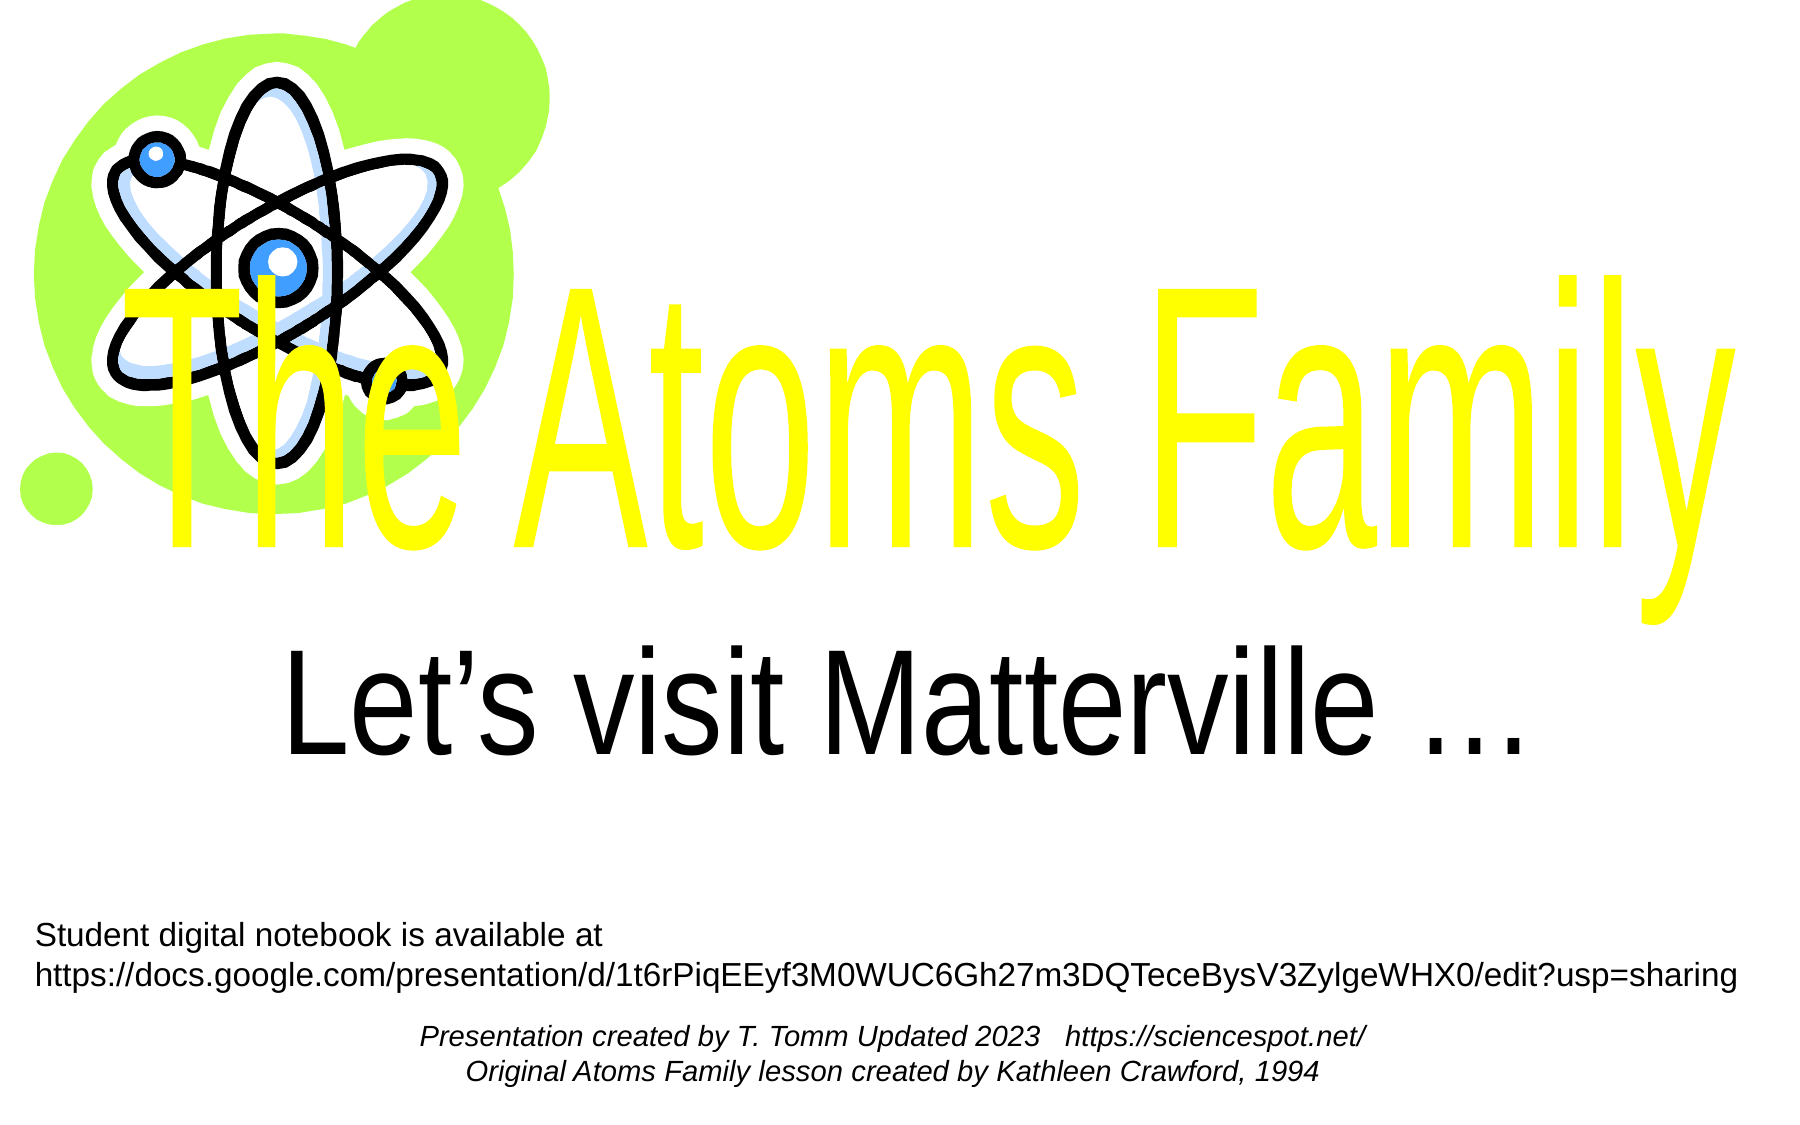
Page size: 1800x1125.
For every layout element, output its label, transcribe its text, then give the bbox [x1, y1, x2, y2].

picture [20, 0, 550, 525]
text_box Let’s visit Matterville … [52, 597, 1767, 792]
text_box Presentation created by T. Tomm Updated 2023 https://sciencespot.net/ Original Atoms Family lesson created by Kathleen Crawford, 1994 [197, 1010, 1589, 1096]
text_box Student digital notebook is available at https://docs.google.com/presentation/d/1t6rPiqEEyf3M0WUC6Gh27m3DQTeceBysV3ZylgeWHX0/edit?usp=sharing [20, 905, 1767, 1001]
